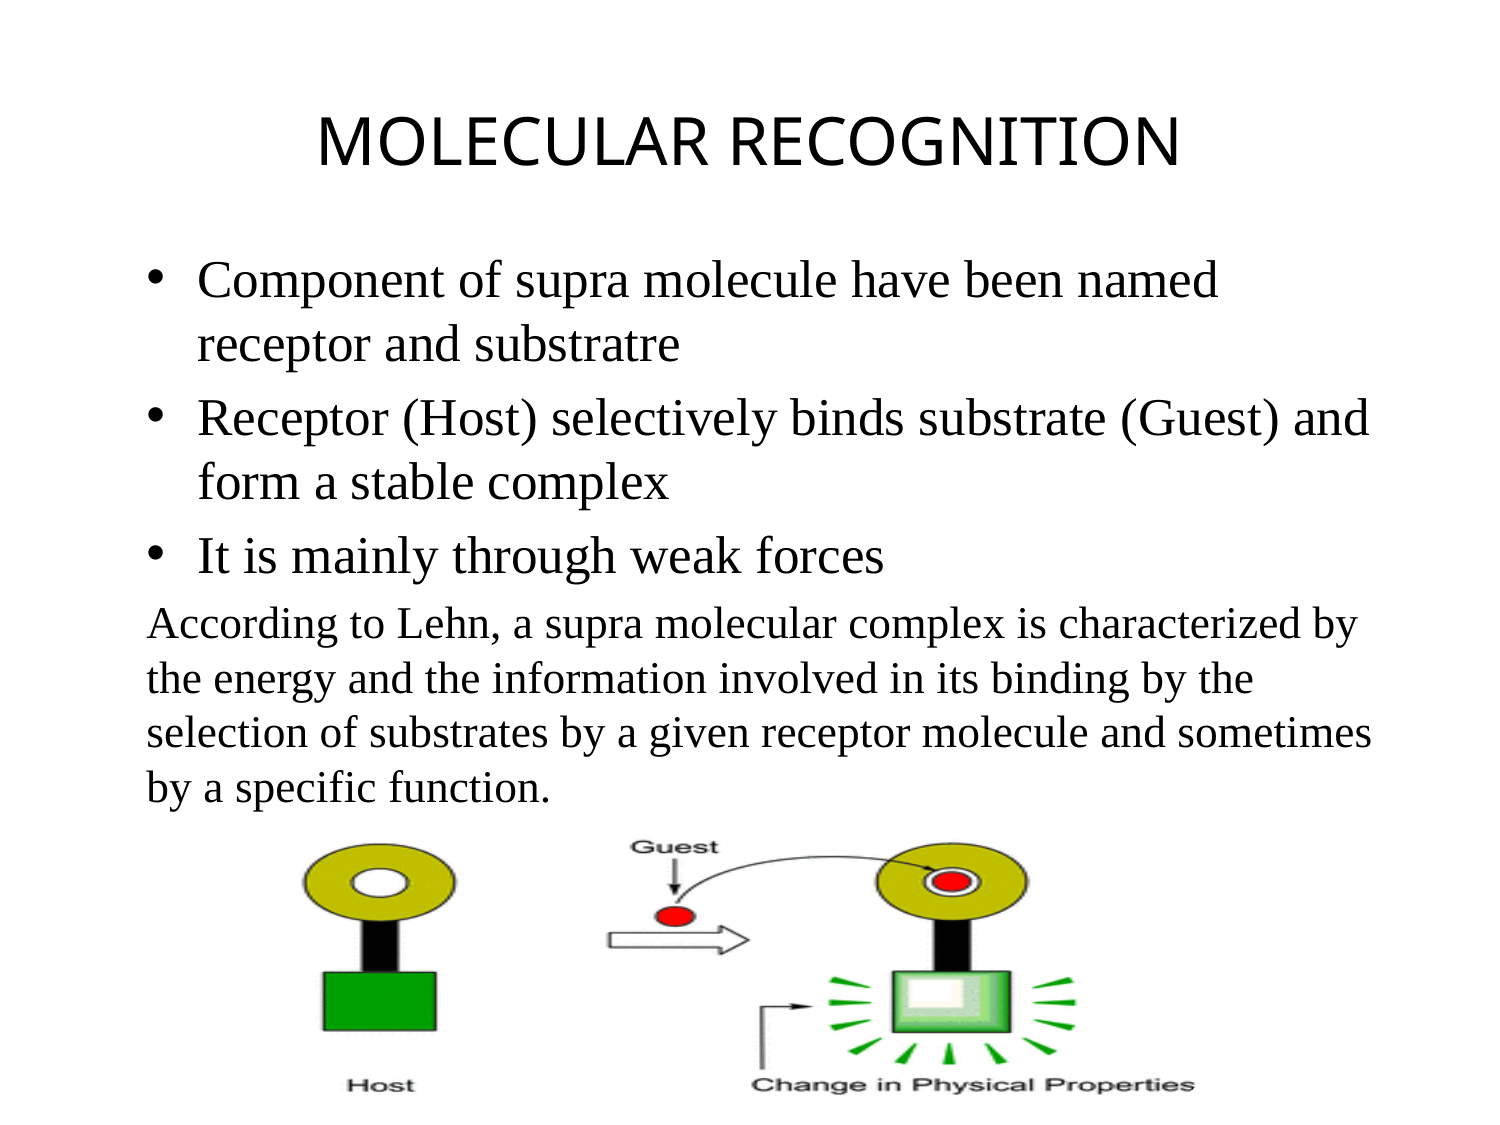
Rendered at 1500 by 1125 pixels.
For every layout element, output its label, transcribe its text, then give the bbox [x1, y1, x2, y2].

list Component of supra molecule have been named receptor and substratre Receptor (Host) selectively binds substrate (Guest) and form a stable complex It is mainly through weak forces According to Lehn, a supra molecular complex is characterized by the energy and the information involved in its binding by the selection of substrates by a given receptor molecule and sometimes by a specific function. [131, 237, 1413, 825]
title MOLECULAR RECOGNITION [75, 45, 1425, 233]
picture [299, 837, 1201, 1096]
